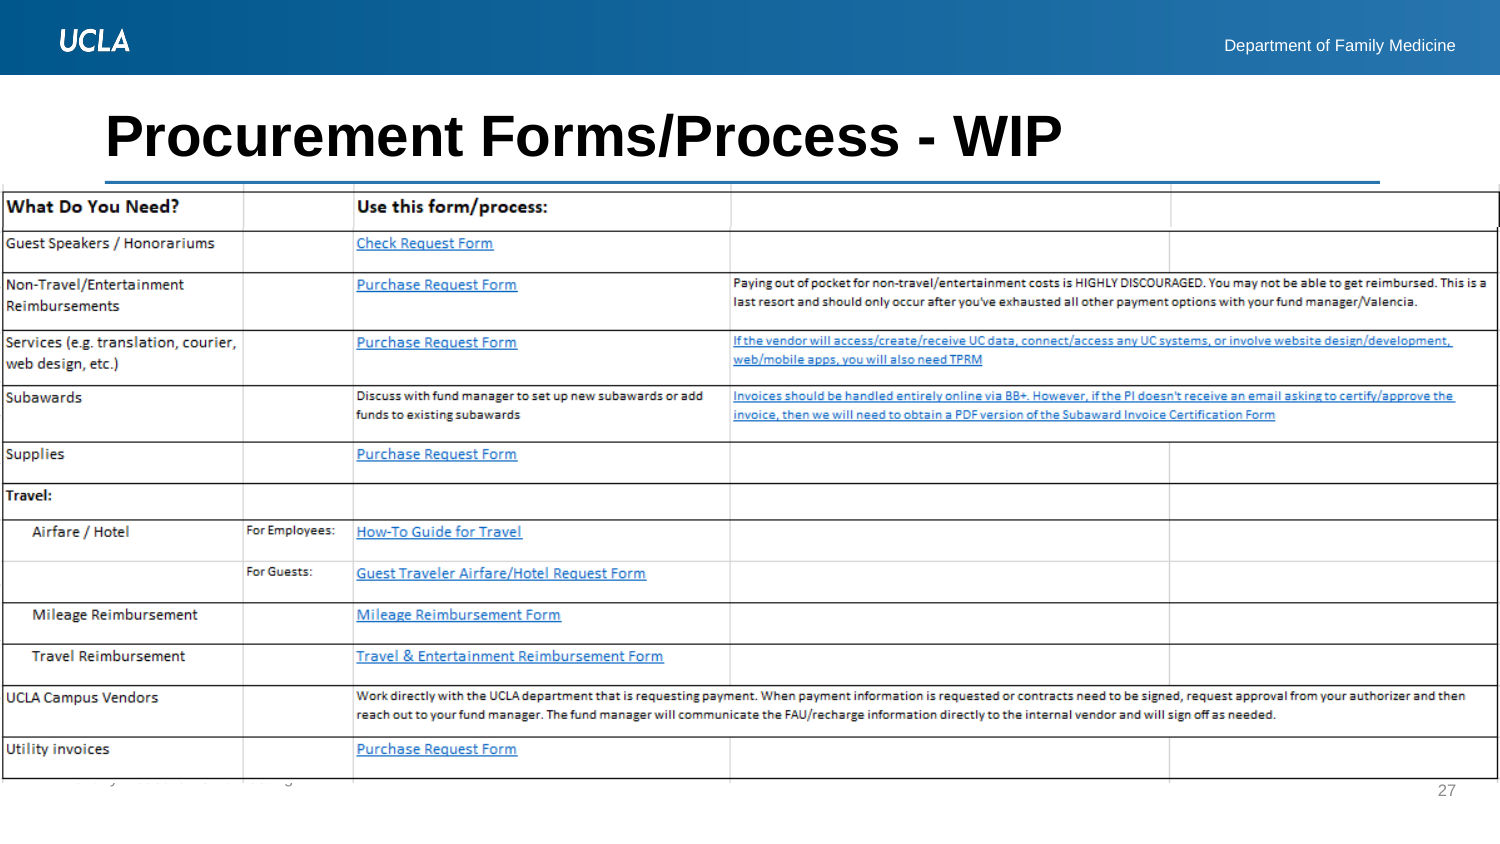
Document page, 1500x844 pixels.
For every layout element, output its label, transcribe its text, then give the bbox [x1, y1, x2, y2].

picture [0, 184, 1500, 783]
title Procurement Forms/Process - WIP [105, 105, 1380, 170]
slide_number 27 [1381, 791, 1457, 840]
picture [60, 28, 130, 52]
